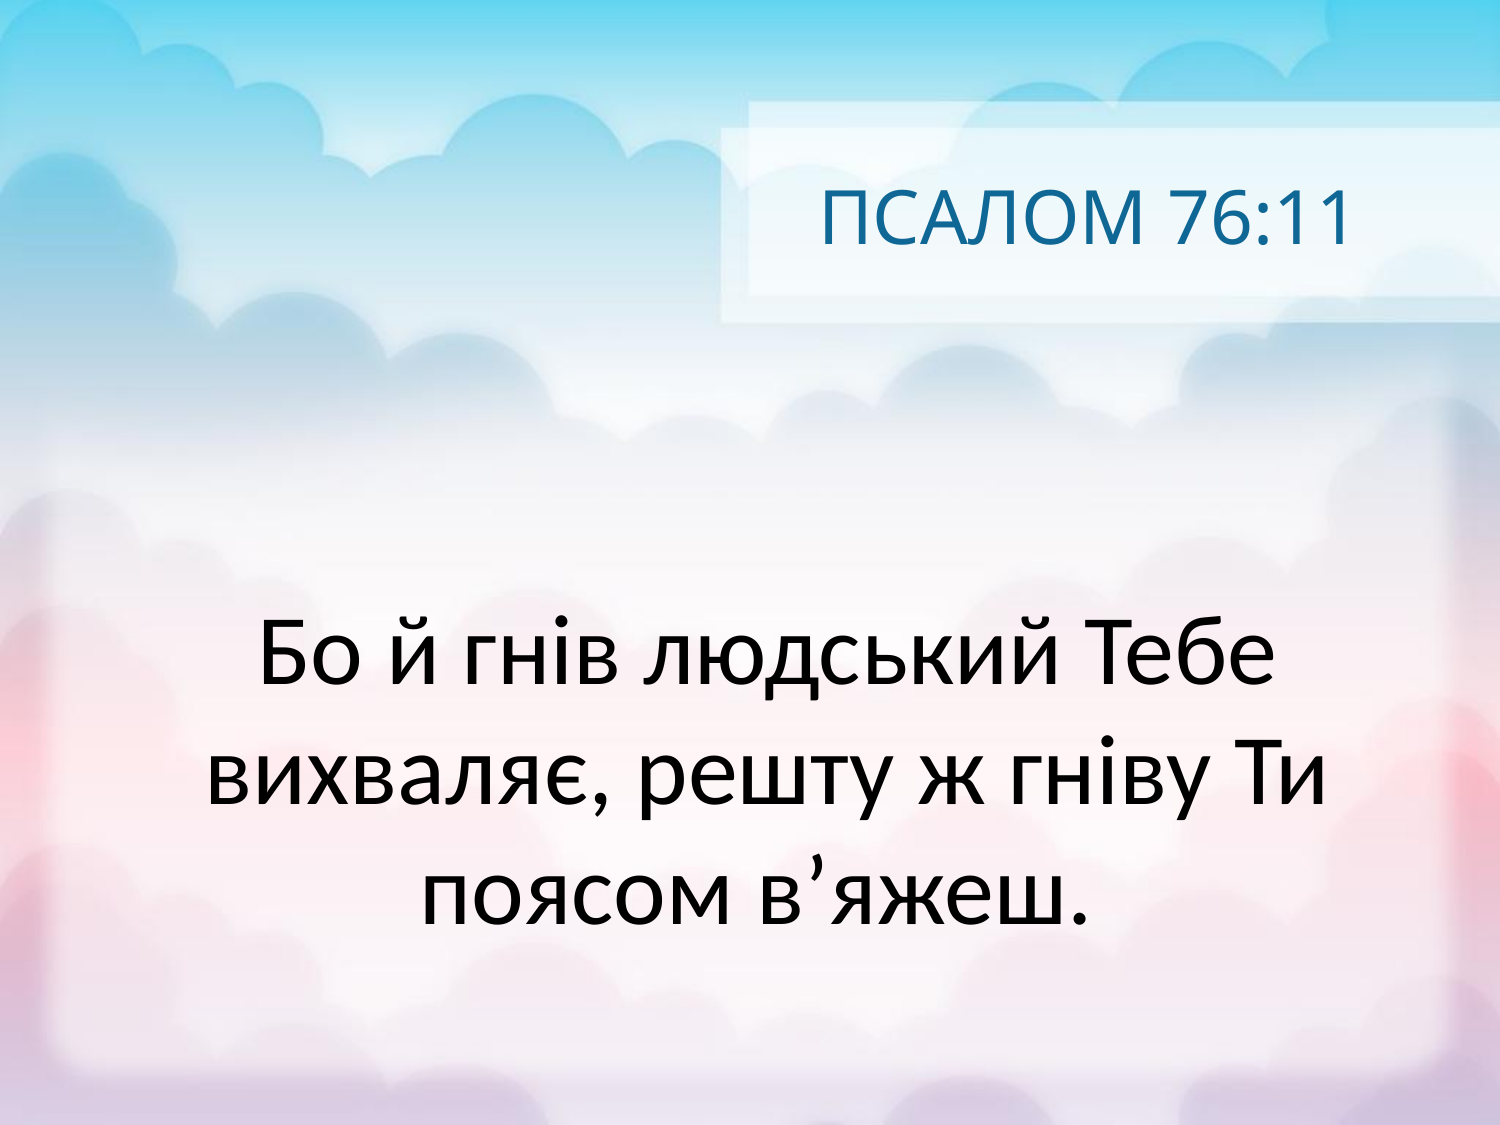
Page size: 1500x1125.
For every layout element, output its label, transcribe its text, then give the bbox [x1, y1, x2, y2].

text_box Бо й гнів людський Тебе вихваляє, решту ж гніву Ти поясом в’яжеш. [88, 597, 1447, 953]
title ПСАЛОМ 76:11 [773, 208, 1424, 268]
picture [0, 0, 1500, 1125]
